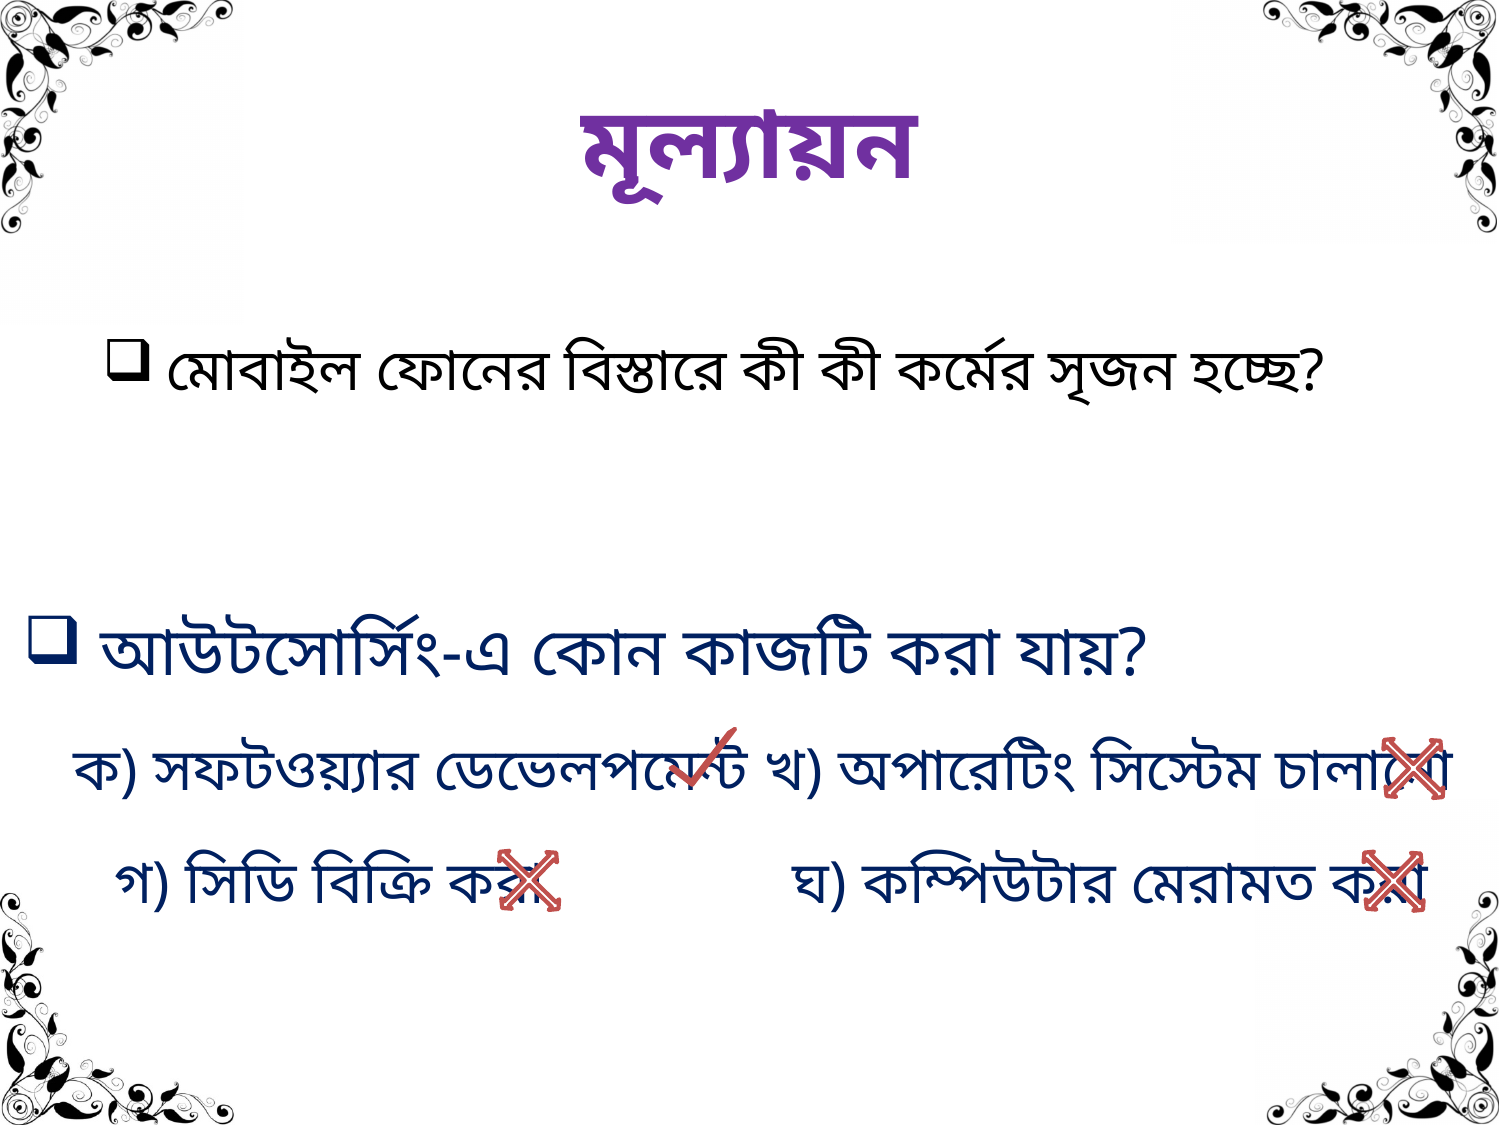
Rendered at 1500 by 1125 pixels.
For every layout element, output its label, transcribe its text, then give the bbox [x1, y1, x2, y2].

text_box [496, 848, 562, 913]
list মোবাইল ফোনের বিস্তারে কী কী কর্মের সৃজন হচ্ছে? [87, 324, 1438, 463]
text_box [25, 0, 818, 276]
text_box আউটসোর্সিং-এ কোন কাজটি করা যায়? [8, 601, 1163, 696]
text_box [1381, 736, 1446, 801]
title মূল্যায়ন [818, 45, 1425, 233]
text_box [668, 727, 737, 787]
text_box ঘ) কম্পিউটার মেরামত করা [777, 837, 1443, 923]
picture [1, 0, 244, 324]
picture [0, 881, 325, 1125]
text_box খ) অপারেটিং সিস্টেম চালানো [750, 725, 1468, 810]
picture [1172, 0, 1496, 244]
text_box [1361, 849, 1426, 913]
picture [1256, 800, 1499, 1124]
text_box ক) সফটওয়্যার ডেভেলপমেন্ট [58, 725, 750, 810]
text_box গ) সিডি বিক্রি করা [99, 837, 560, 923]
